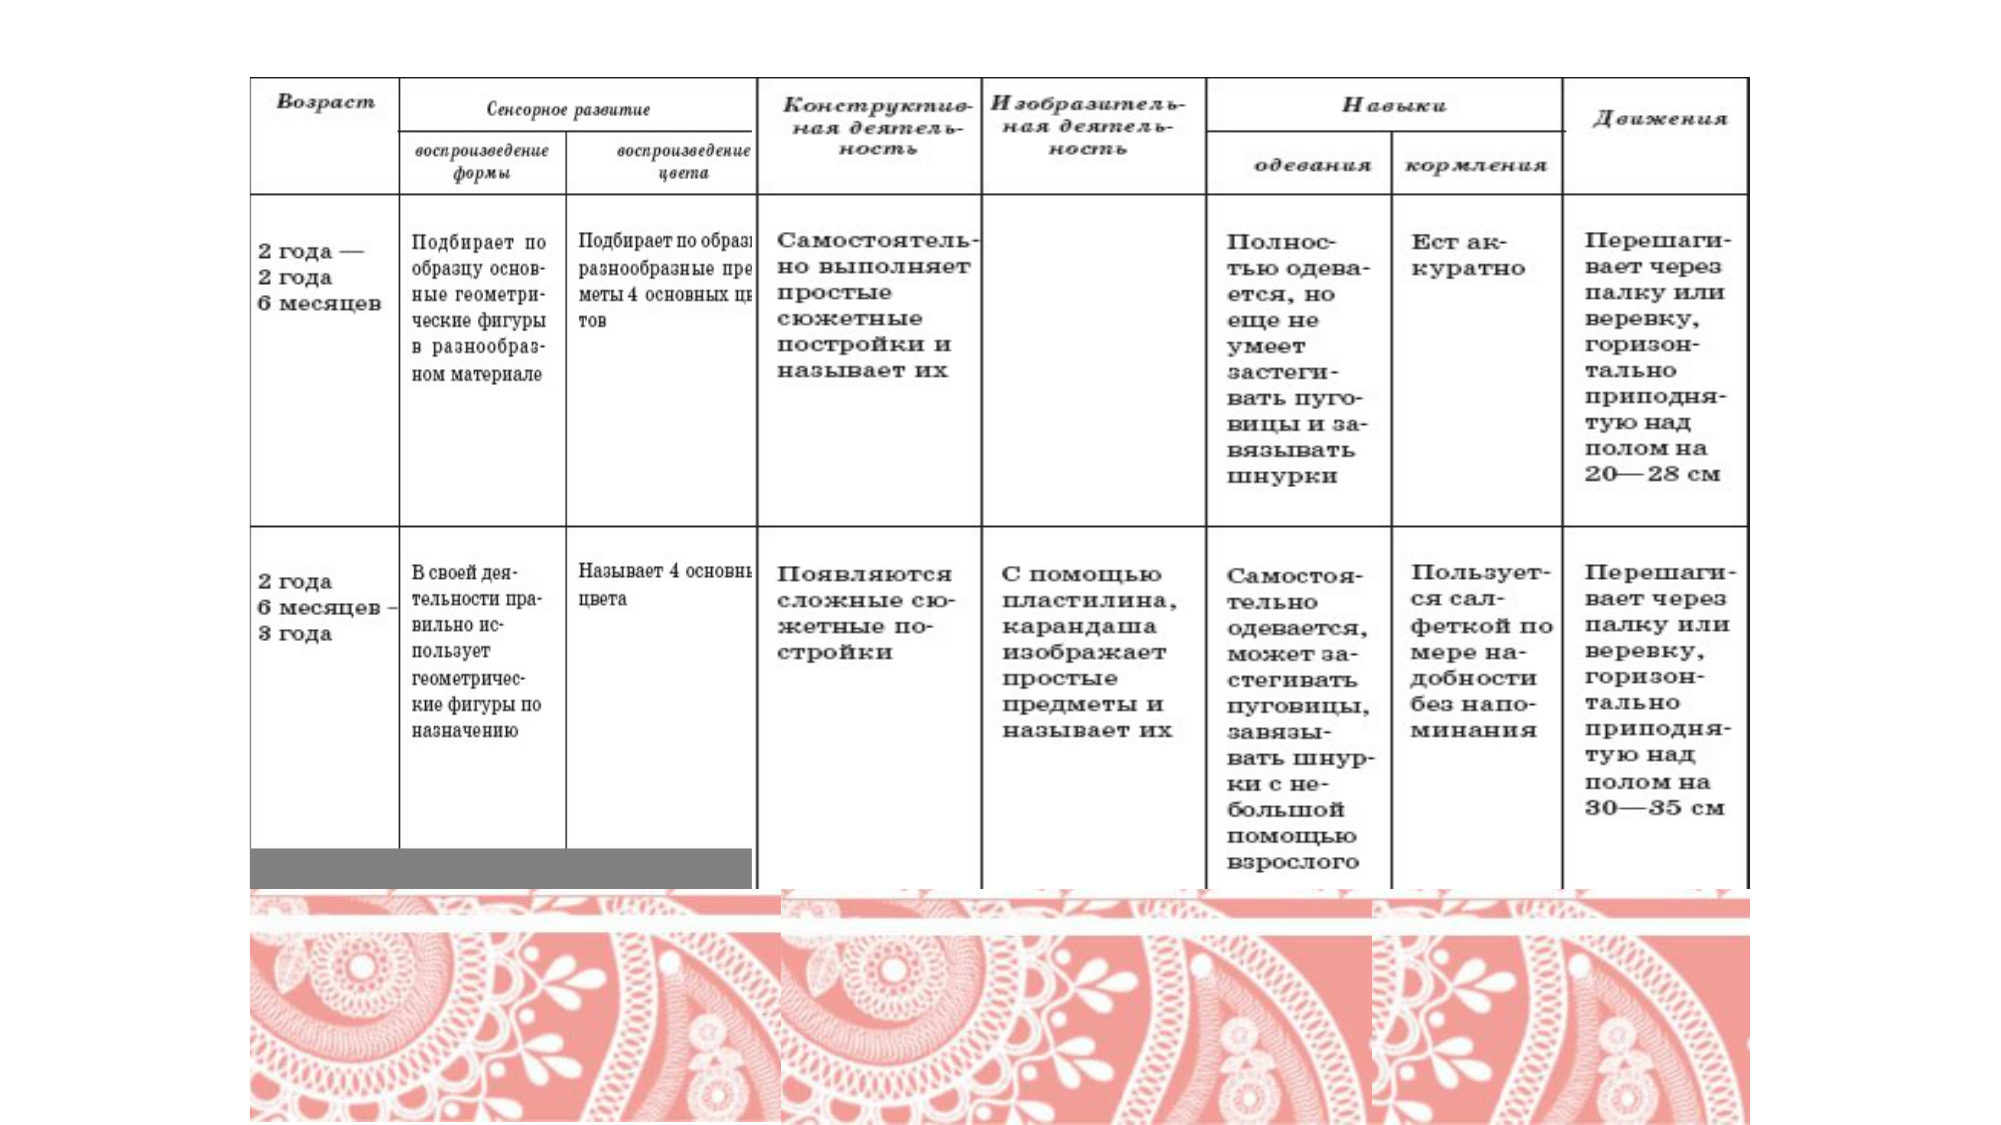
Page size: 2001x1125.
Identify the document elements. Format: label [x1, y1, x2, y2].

picture [249, 2, 1750, 1125]
